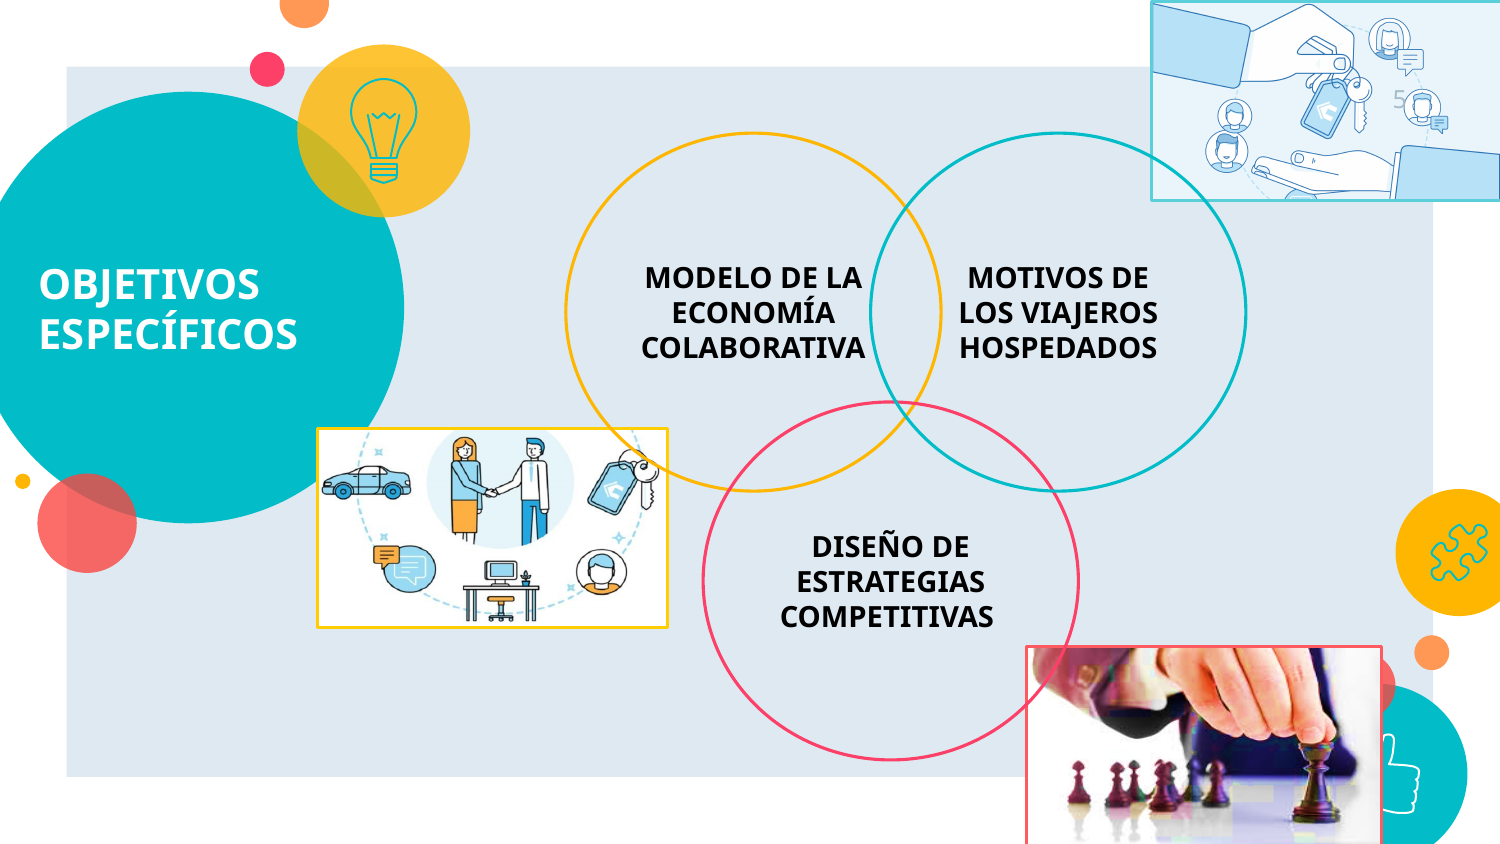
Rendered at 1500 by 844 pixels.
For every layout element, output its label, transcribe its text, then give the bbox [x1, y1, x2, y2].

text_box DISEÑO DE ESTRATEGIAS COMPETITIVAS [703, 401, 1079, 760]
picture [1152, 2, 1500, 199]
text_box MOTIVOS DE LOS VIAJEROS HOSPEDADOS [870, 133, 1246, 492]
text_box MODELO DE LA ECONOMÍA COLABORATIVA [565, 133, 906, 490]
picture [318, 429, 667, 626]
title OBJETIVOS ESPECÍFICOS [23, 91, 375, 524]
picture [1027, 648, 1380, 844]
